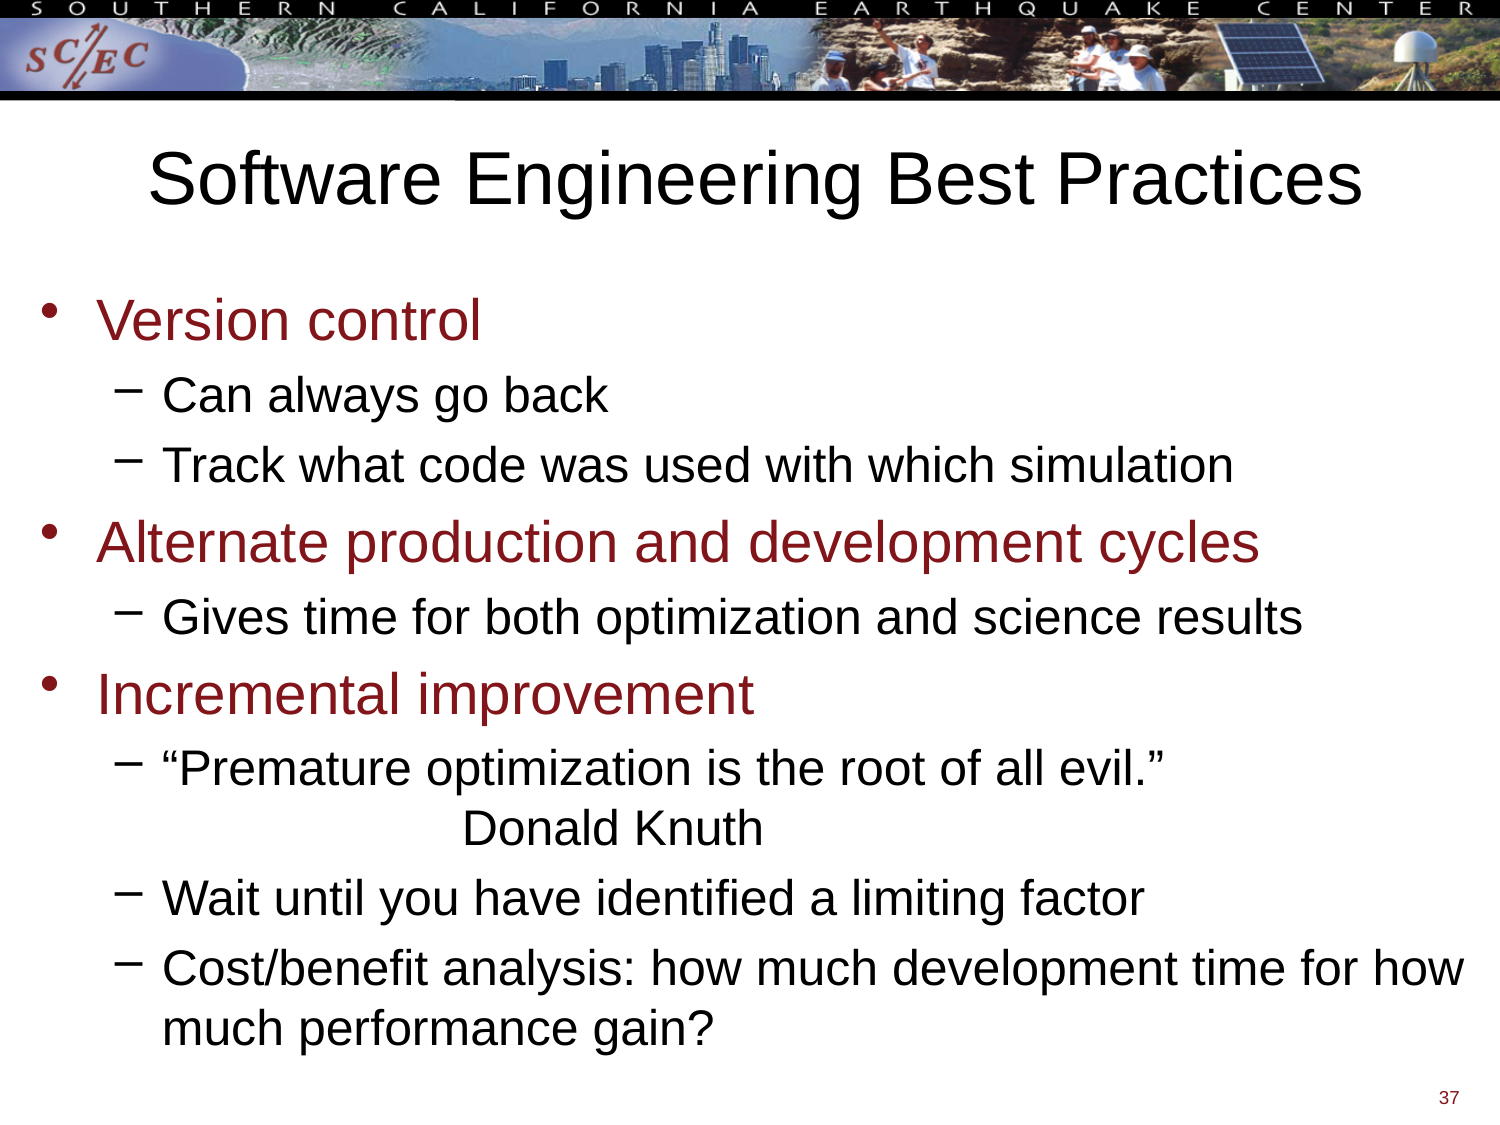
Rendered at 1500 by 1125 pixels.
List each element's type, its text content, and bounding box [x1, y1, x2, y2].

picture [0, 0, 1500, 91]
title Software Engineering Best Practices [24, 99, 1488, 251]
slide_number 37 [1312, 1078, 1476, 1117]
list Version control Can always go back Track what code was used with which simulation Alternate production and development cycles Gives time for both optimization and science results Incremental improvement “Premature optimization is the root of all evil.” Donald Knuth Wait until you have identified a limiting factor Cost/benefit analysis: how much development time for how much performance gain? [24, 274, 1491, 1051]
